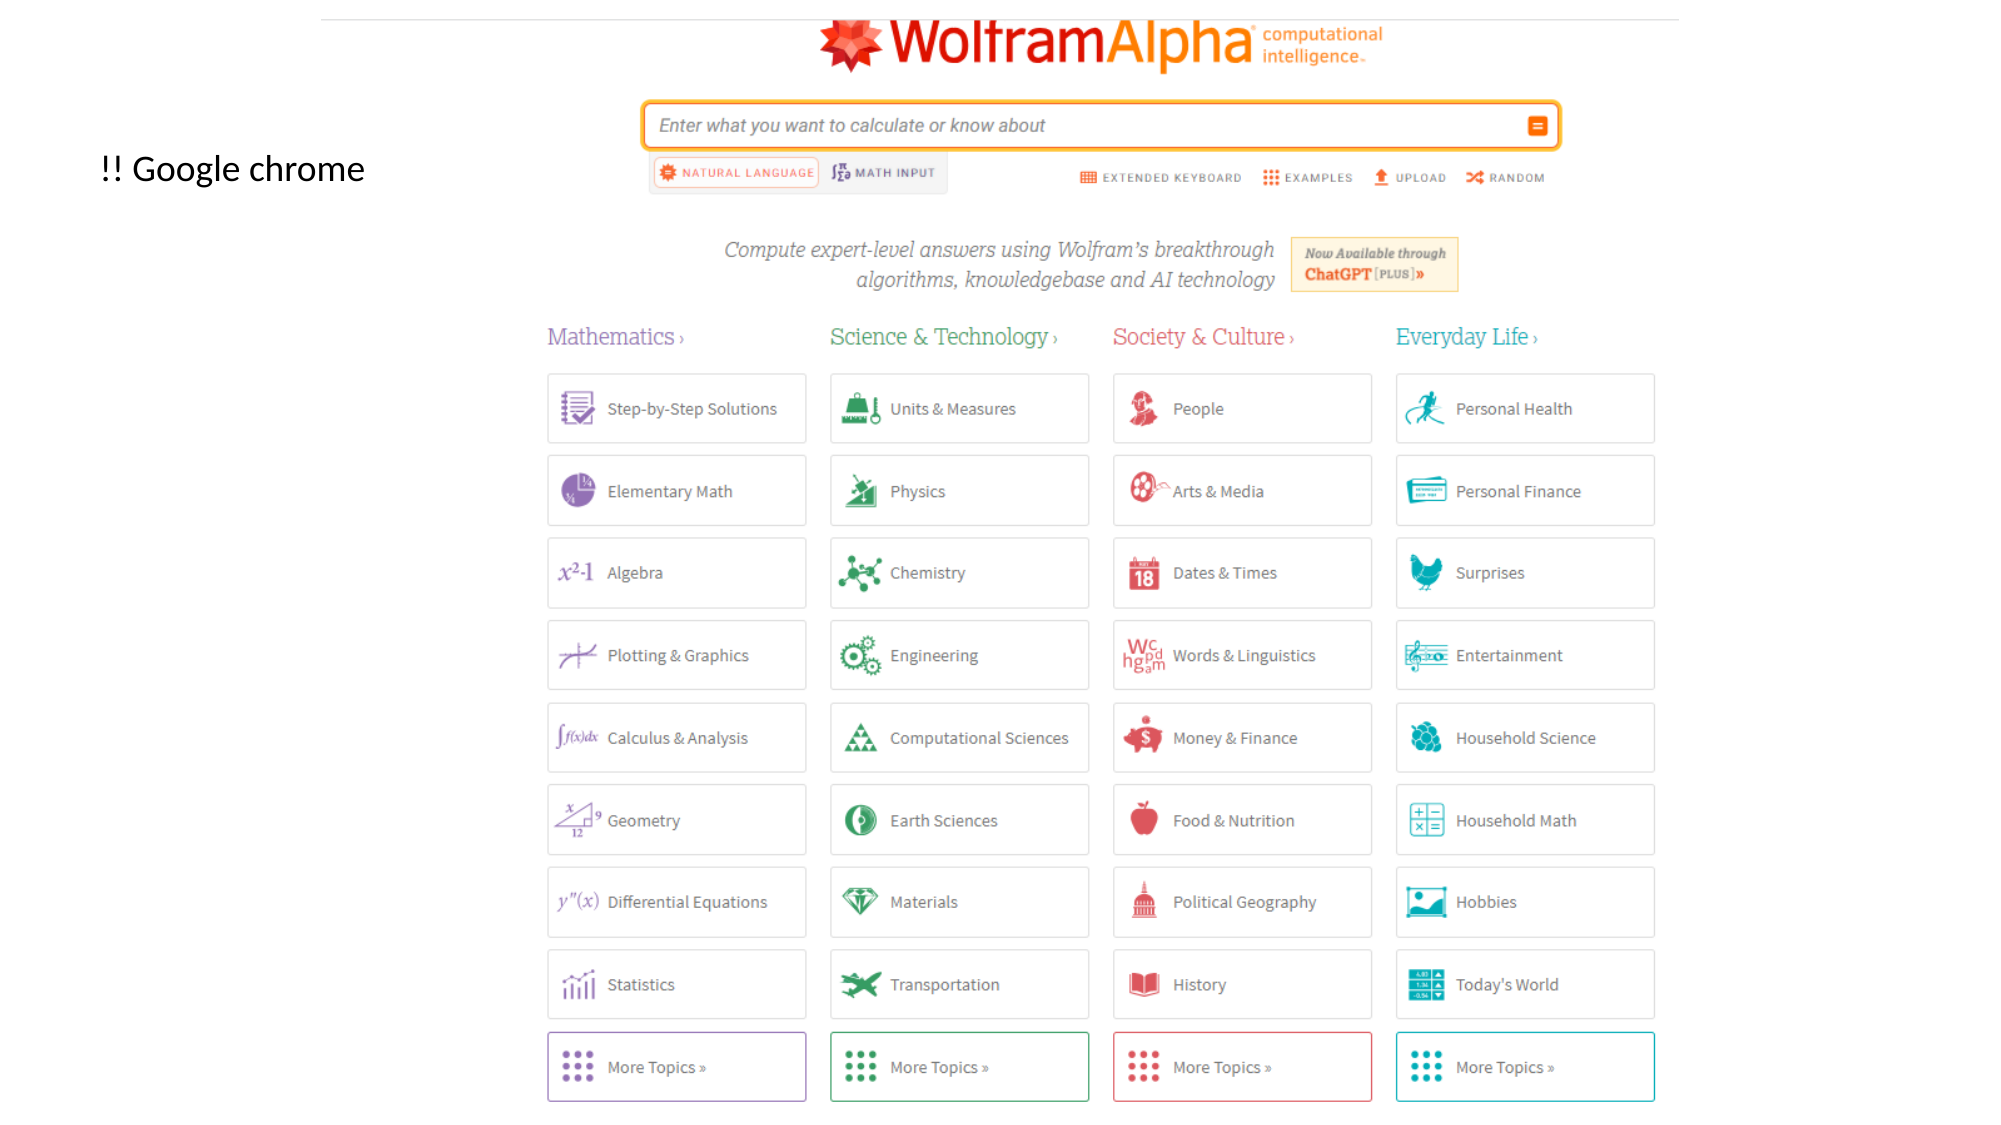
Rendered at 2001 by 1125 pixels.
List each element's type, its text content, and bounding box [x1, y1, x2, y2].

text_box !! Google chrome [84, 136, 321, 197]
picture [321, 18, 1679, 1107]
